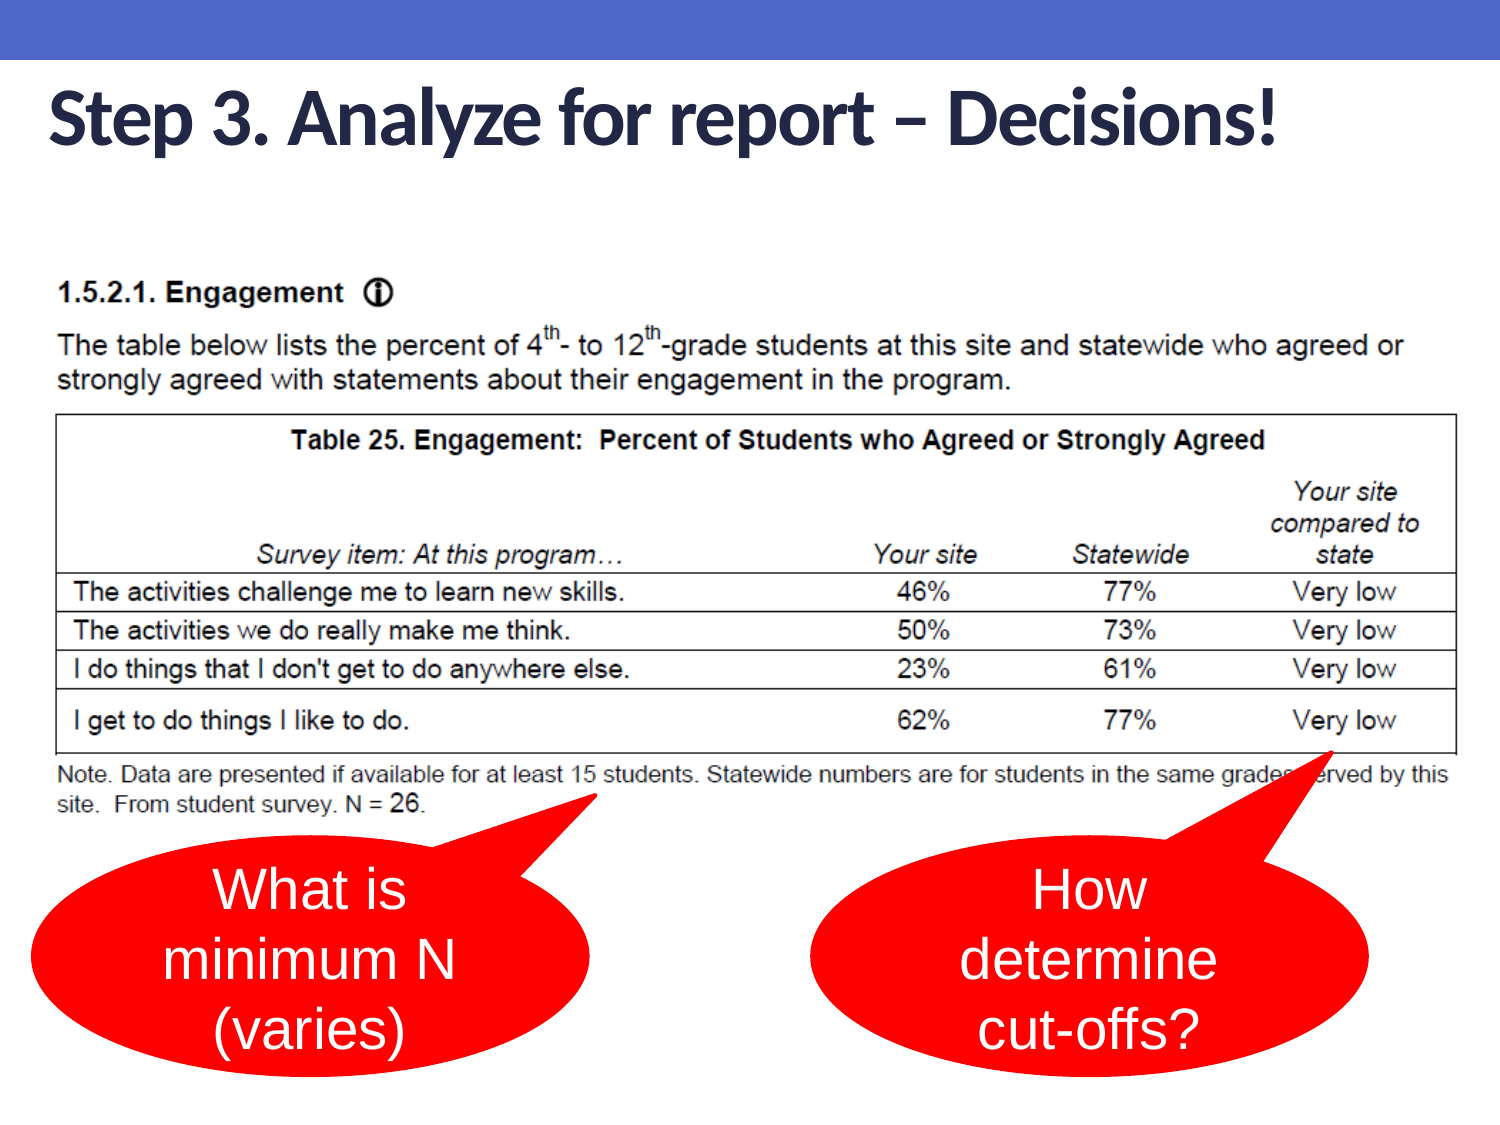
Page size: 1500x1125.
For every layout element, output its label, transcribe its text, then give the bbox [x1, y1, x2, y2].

text_box How determine cut-offs? [810, 872, 1369, 1078]
picture [0, 261, 1500, 864]
text_box What is minimum N (varies) [30, 872, 590, 1078]
text_box Step 3. Analyze for report – Decisions! [33, 31, 1384, 194]
